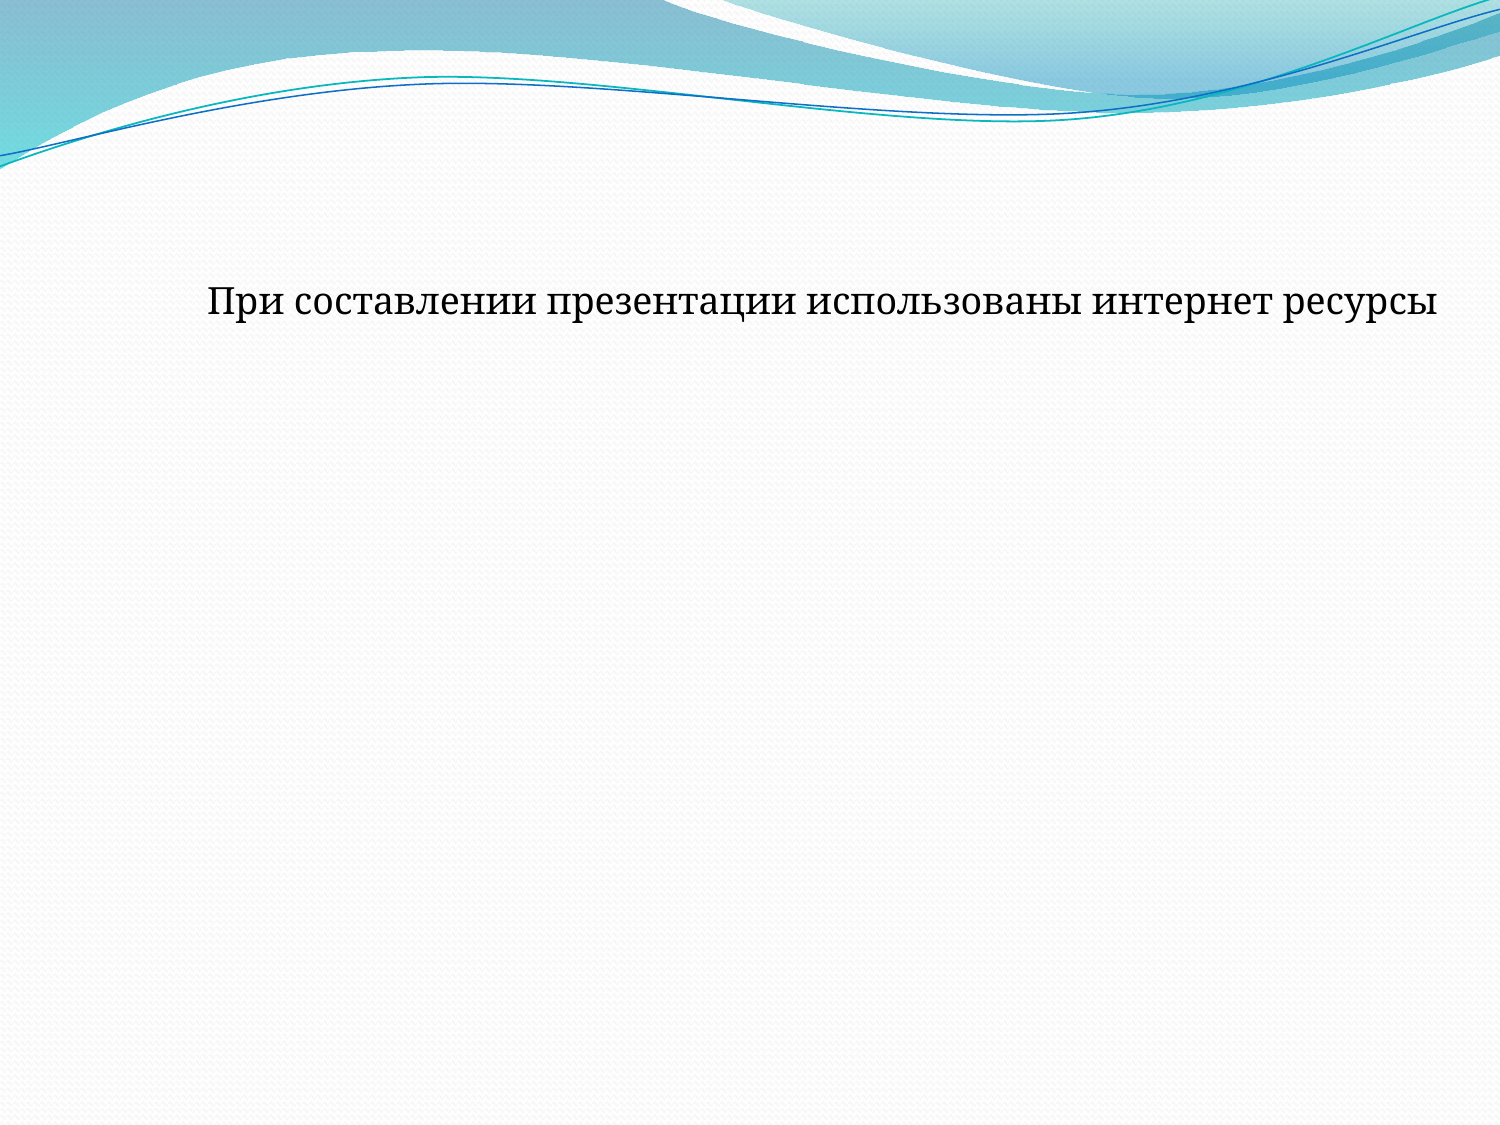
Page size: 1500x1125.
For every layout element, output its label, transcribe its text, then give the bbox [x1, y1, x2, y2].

text_box При составлении презентации использованы интернет ресурсы [192, 269, 1454, 330]
